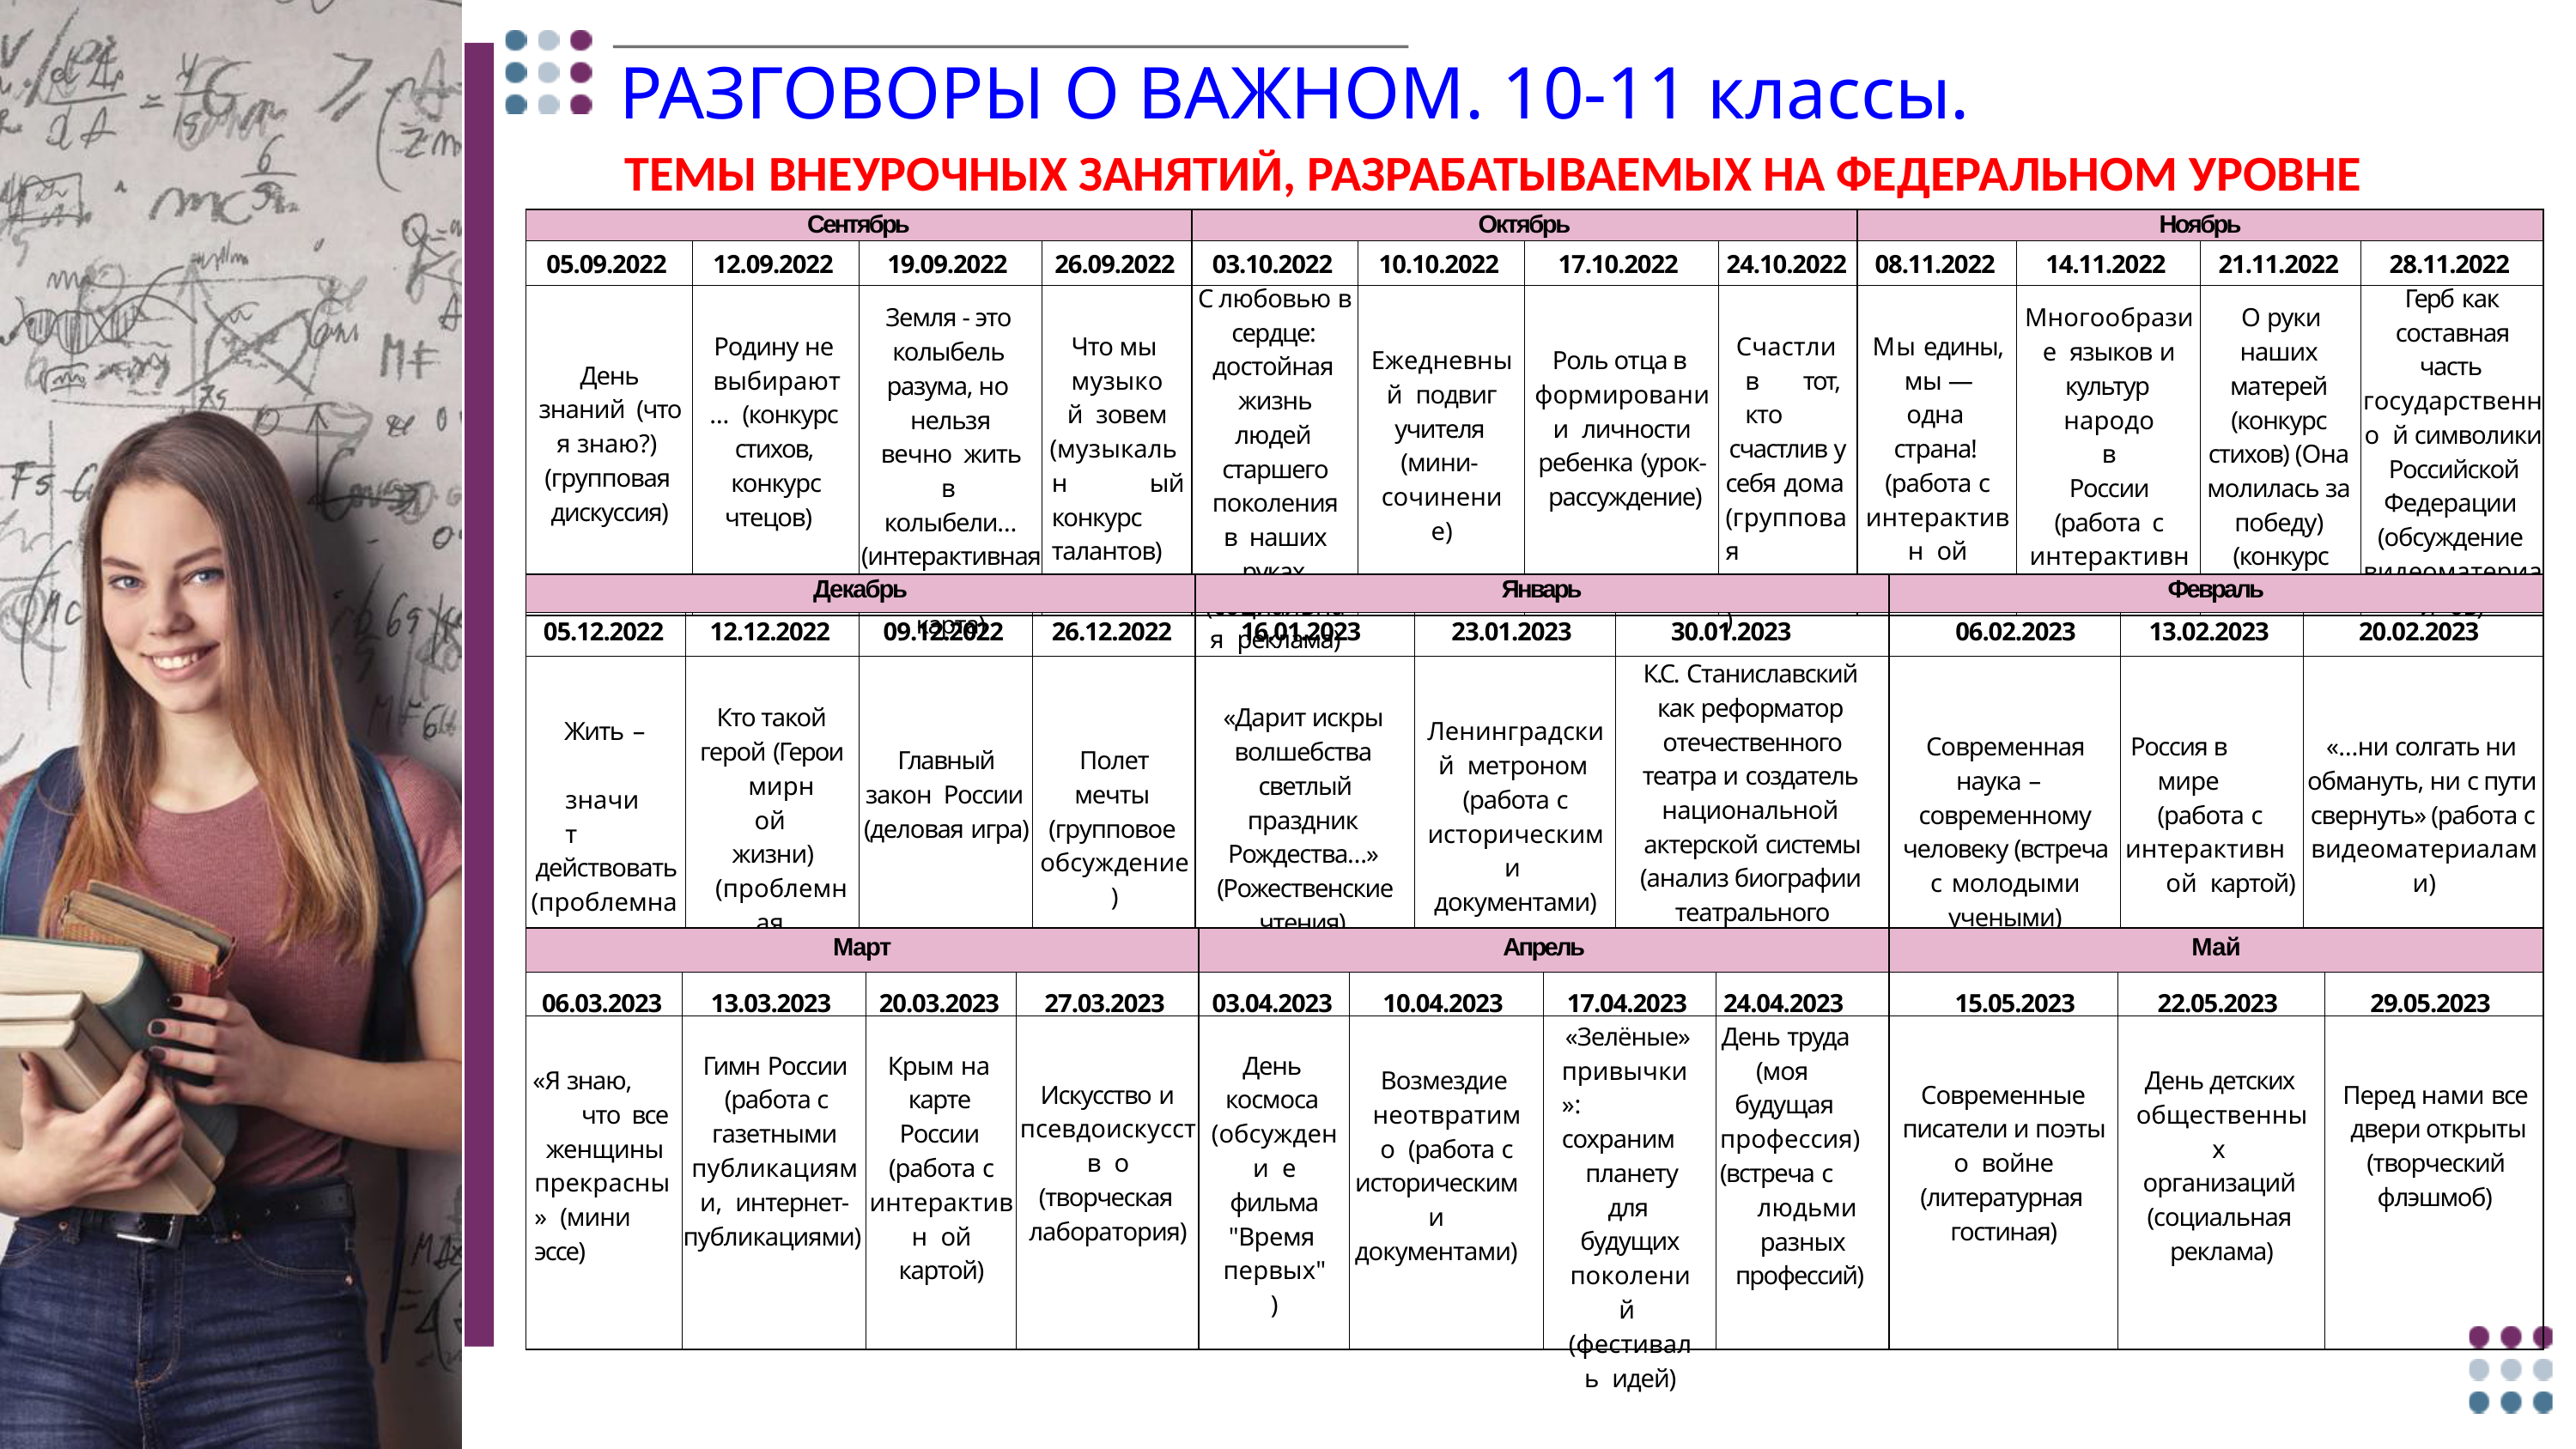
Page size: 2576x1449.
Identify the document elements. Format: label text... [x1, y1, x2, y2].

table_cell 21.11.2022 [2201, 241, 2360, 285]
table_cell 14.11.2022 [2017, 241, 2200, 285]
table_cell 06.02.2023 [1890, 613, 2120, 656]
picture [505, 30, 527, 114]
table_cell 27.03.2023 [1017, 973, 1198, 1016]
table_cell Что мы музыкой зовем (музыкальн ый конкурс талантов) [1042, 286, 1191, 573]
table_cell Современная наука – современному человеку (встреча с молодыми учеными) [1890, 657, 2120, 927]
table_cell 12.09.2022 [693, 241, 859, 285]
table_cell «Дарит искры волшебства светлый праздник Рождества…» (Рожественские чтения) [1196, 657, 1414, 927]
picture [0, 0, 462, 1449]
table_cell Кто такой герой (Герои мирной жизни) (проблемная дискуссия) [686, 657, 859, 927]
table_cell День космоса (обсуждени е фильма "Время первых") [1200, 1016, 1349, 1349]
table_cell К.С. Станиславский как реформатор отечественного театра и создатель национальной актерской системы (анализ биографии театрального деятеля) [1616, 657, 1888, 927]
table_header Март [526, 929, 1198, 972]
table_cell День труда (моя будущая профессия) (встреча с людьми разных профессий) [1716, 1016, 1888, 1349]
table_cell 29.05.2023 [2325, 973, 2543, 1016]
text_box [2544, 1326, 2553, 1349]
table_cell 24.04.2023 [1716, 973, 1888, 1016]
table_cell 20.03.2023 [866, 973, 1016, 1016]
table_header Декабрь [526, 575, 1194, 612]
table_cell Главный закон России (деловая игра) [860, 657, 1032, 927]
table_cell Крым на карте России (работа с интерактивн ой картой) [866, 1016, 1016, 1349]
table_cell 12.12.2022 [686, 613, 859, 656]
table_cell 13.03.2023 [683, 973, 866, 1016]
table_cell 26.09.2022 [1042, 241, 1191, 285]
text_box [2469, 1359, 2553, 1381]
table_header Февраль [1890, 575, 2543, 612]
table_cell 06.03.2023 [526, 973, 682, 1016]
table_cell Родину не выбирают… (конкурс стихов, конкурс чтецов) [693, 286, 859, 573]
table_header Апрель [1200, 929, 1888, 972]
table_cell 24.10.2022 [1719, 241, 1856, 285]
text_box ТЕМЫ ВНЕУРОЧНЫХ ЗАНЯТИЙ, РАЗРАБАТЫВАЕМЫХ НА ФЕДЕРАЛЬНОМ УРОВНЕ [611, 134, 2480, 207]
table_cell 03.04.2023 [1200, 973, 1349, 1016]
table_header Май [1890, 929, 2543, 972]
table_cell Счастлив тот, кто счастлив у себя дома (групповая дискуссия) [1719, 286, 1856, 573]
table_cell 26.12.2022 [1033, 613, 1194, 656]
table_cell 05.12.2022 [526, 613, 685, 656]
table_cell Искусство и псевдоискусств о (творческая лаборатория) [1017, 1016, 1198, 1349]
table_cell О руки наших матерей (конкурс стихов) (Она молилась за победу) (конкурс чтецов) [2201, 286, 2360, 573]
table_header Сентябрь [526, 210, 1191, 240]
table_cell 20.02.2023 [2304, 613, 2543, 656]
table_cell 19.09.2022 [860, 241, 1042, 285]
table_cell 17.10.2022 [1525, 241, 1718, 285]
title РАЗГОВОРЫ О ВАЖНОМ. 10-11 классы. [611, 37, 2403, 134]
table_cell Гимн России (работа с газетными публикациями, интернет- публикациями) [683, 1016, 866, 1349]
table_cell 15.05.2023 [1890, 973, 2117, 1016]
table_cell 09.12.2022 [860, 613, 1032, 656]
table_cell 17.04.2023 [1544, 973, 1716, 1016]
table_cell 05.09.2022 [526, 241, 692, 285]
table_cell 22.05.2023 [2118, 973, 2324, 1016]
table_cell Современные писатели и поэты о войне (литературная гостиная) [1890, 1016, 2117, 1349]
table_cell День знаний (что я знаю?) (групповая дискуссия) [526, 286, 692, 573]
table_cell Жить – значит действовать (проблемная дискуссия) [526, 657, 685, 927]
table_cell 03.10.2022 [1193, 241, 1358, 285]
table_cell С любовью в сердце: достойная жизнь людей старшего поколения в наших руках (социальная реклама) [1193, 286, 1358, 573]
table_cell 30.01.2023 [1616, 613, 1888, 656]
table_header Ноябрь [1858, 210, 2543, 240]
table_cell Многообразие языков и культур народов России (работа с интерактивной картой) [2017, 286, 2200, 573]
table_cell 23.01.2023 [1415, 613, 1615, 656]
table_cell «…ни солгать ни обмануть, ни с пути свернуть» (работа с видеоматериалами) [2304, 657, 2543, 927]
table_cell Возмездие неотвратимо (работа с историческими документами) [1350, 1016, 1543, 1349]
table_cell 16.01.2023 [1196, 613, 1414, 656]
table_cell Ленинградский метроном (работа с историческими документами) [1415, 657, 1615, 927]
text_box [2469, 1391, 2553, 1414]
table_cell 10.04.2023 [1350, 973, 1543, 1016]
table_header Январь [1196, 575, 1888, 612]
table_cell Полет мечты (групповое обсуждение) [1033, 657, 1194, 927]
table_cell Земля - это колыбель разума, но нельзя вечно жить в колыбели… (интерактивная звездная карта) [860, 286, 1042, 573]
table_header Октябрь [1193, 210, 1856, 240]
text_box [467, 42, 495, 1449]
table_cell Перед нами все двери открыты (творческий флэшмоб) [2325, 1016, 2543, 1349]
table_cell Роль отца в формировании личности ребенка (урок- рассуждение) [1525, 286, 1718, 573]
table_cell Мы едины, мы — одна страна! (работа с интерактивн ой картой) [1858, 286, 2016, 573]
picture [538, 30, 560, 114]
picture [570, 30, 592, 114]
table_cell «Я знаю, что все женщины прекрасны» (мини эссе) [526, 1016, 682, 1349]
table_cell День детских общественных организаций (социальная реклама) [2118, 1016, 2324, 1349]
table_cell Герб как составная часть государственно й символики Российской Федерации (обсуждение видеоматериал ов) [2361, 286, 2543, 573]
table_cell 13.02.2023 [2121, 613, 2303, 656]
table_cell Россия в мире (работа с интерактивной картой) [2121, 657, 2303, 927]
table_cell «Зелёные» привычки»: сохраним планету для будущих поколений (фестиваль идей) [1544, 1016, 1716, 1349]
table_cell Ежедневный подвиг учителя (мини- сочинение) [1358, 286, 1524, 573]
table_cell 08.11.2022 [1858, 241, 2016, 285]
table_cell 28.11.2022 [2361, 241, 2543, 285]
table_cell 10.10.2022 [1358, 241, 1524, 285]
